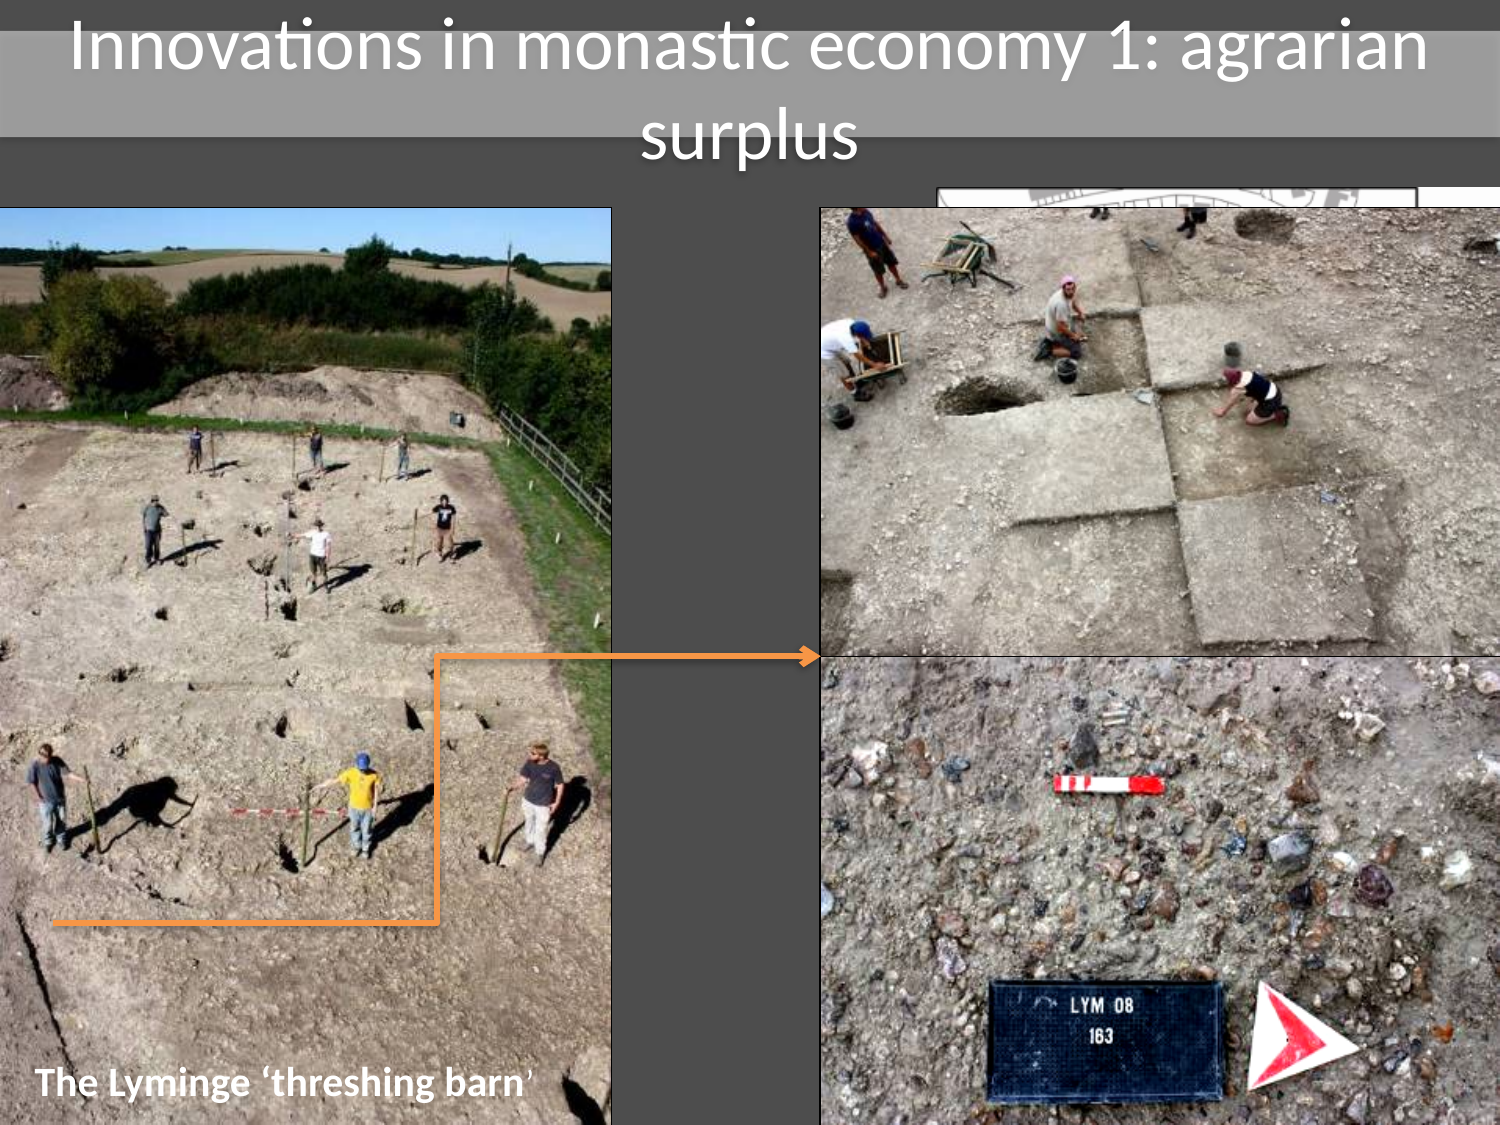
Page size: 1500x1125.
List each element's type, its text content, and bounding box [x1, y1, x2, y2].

picture [0, 207, 612, 1125]
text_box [52, 656, 822, 924]
title Innovations in monastic economy 1: agrarian surplus [0, 30, 1500, 138]
picture [820, 187, 1500, 1125]
